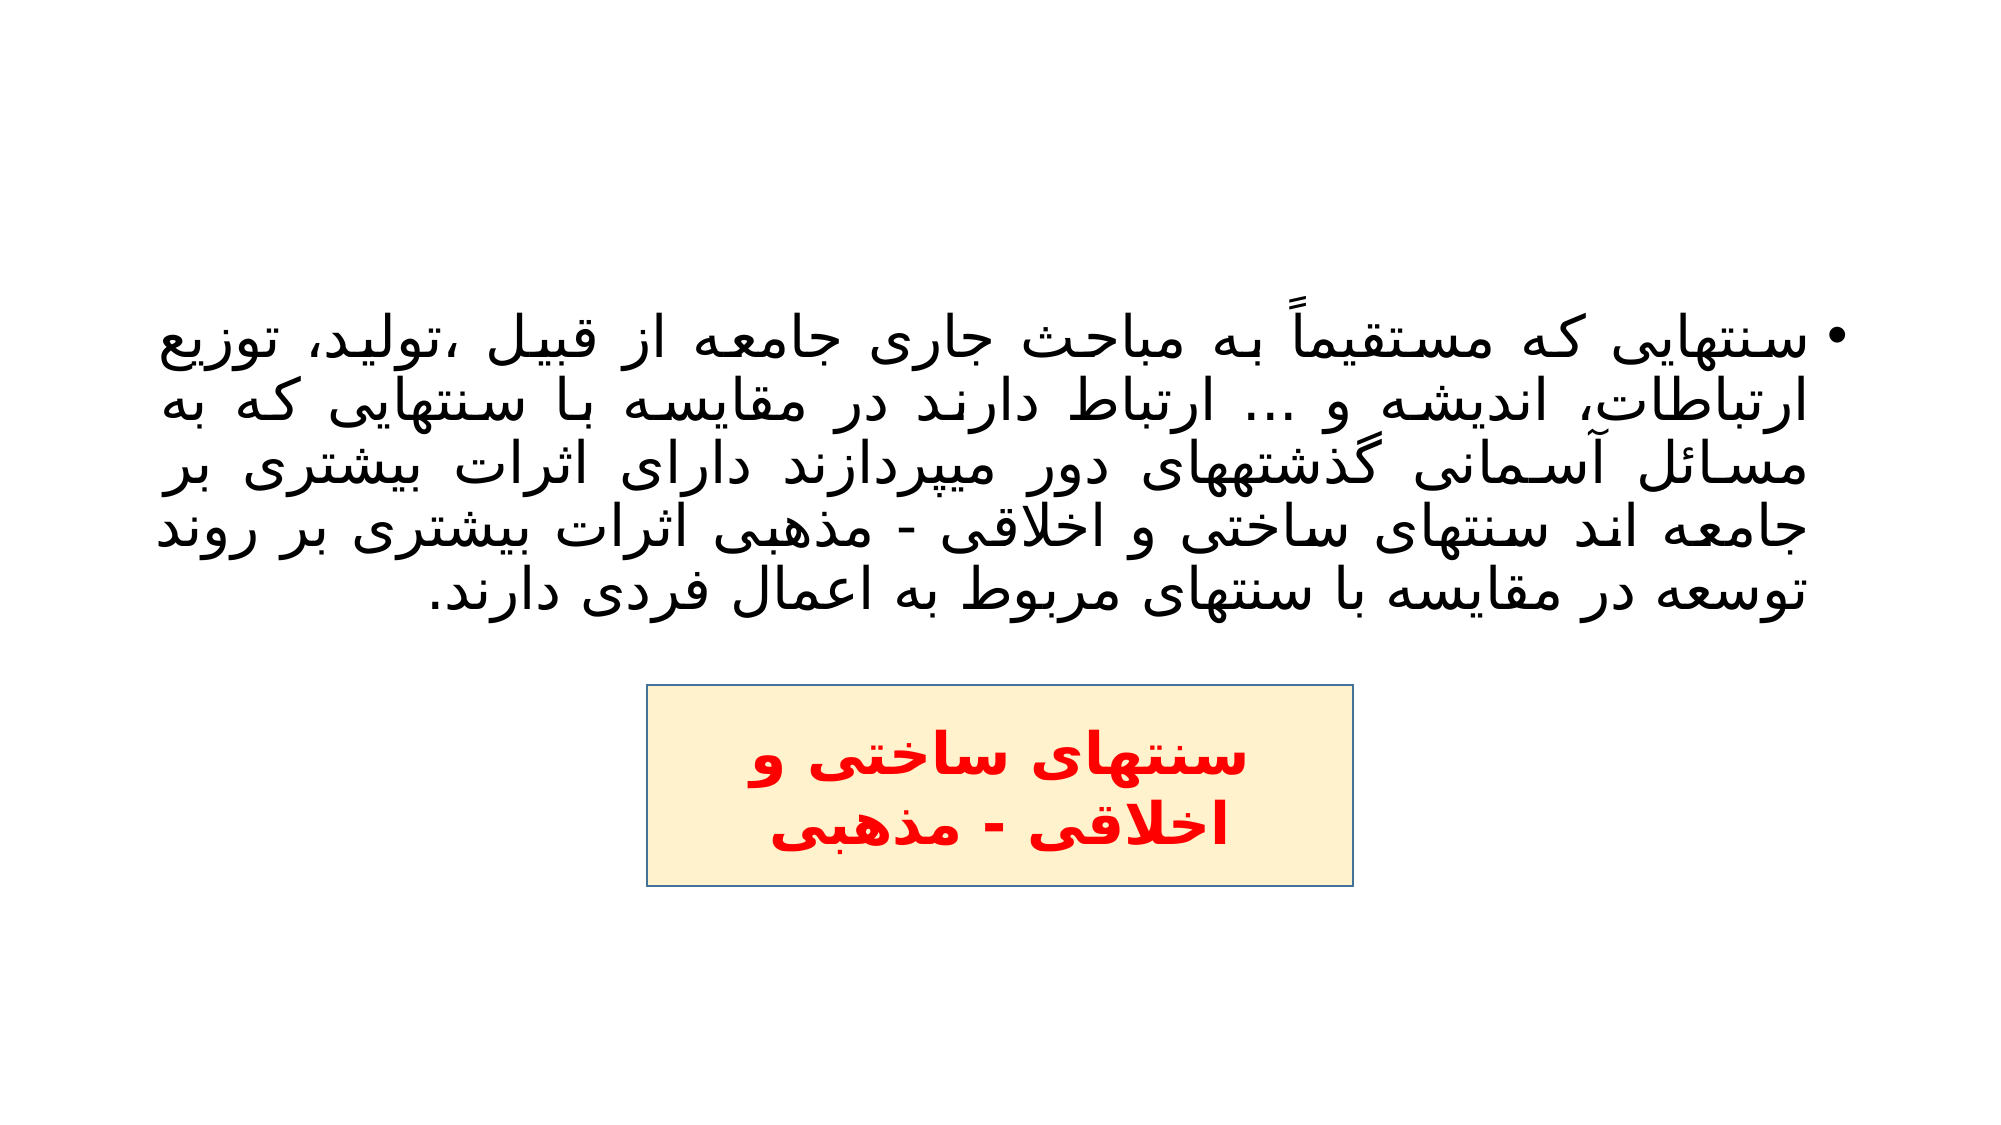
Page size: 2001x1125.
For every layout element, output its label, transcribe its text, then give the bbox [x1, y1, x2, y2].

list سنتهایی که مستقیماً به مباحث جاری جامعه از قبیل ،تولید، توزیع ارتباطات، اندیشه و ... ارتباط دارند در مقایسه با سنتهایی که به مسائل آسمانی گذشتههای دور میپردازند دارای اثرات بیشتری بر جامعه اند سنتهای ساختی و اخلاقی - مذهبی اثرات بیشتری بر روند توسعه در مقایسه با سنتهای مربوط به اعمال فردی دارند. [137, 299, 1863, 1014]
text_box سنتهای ساختی و اخلاقی - مذهبی [646, 684, 1354, 887]
